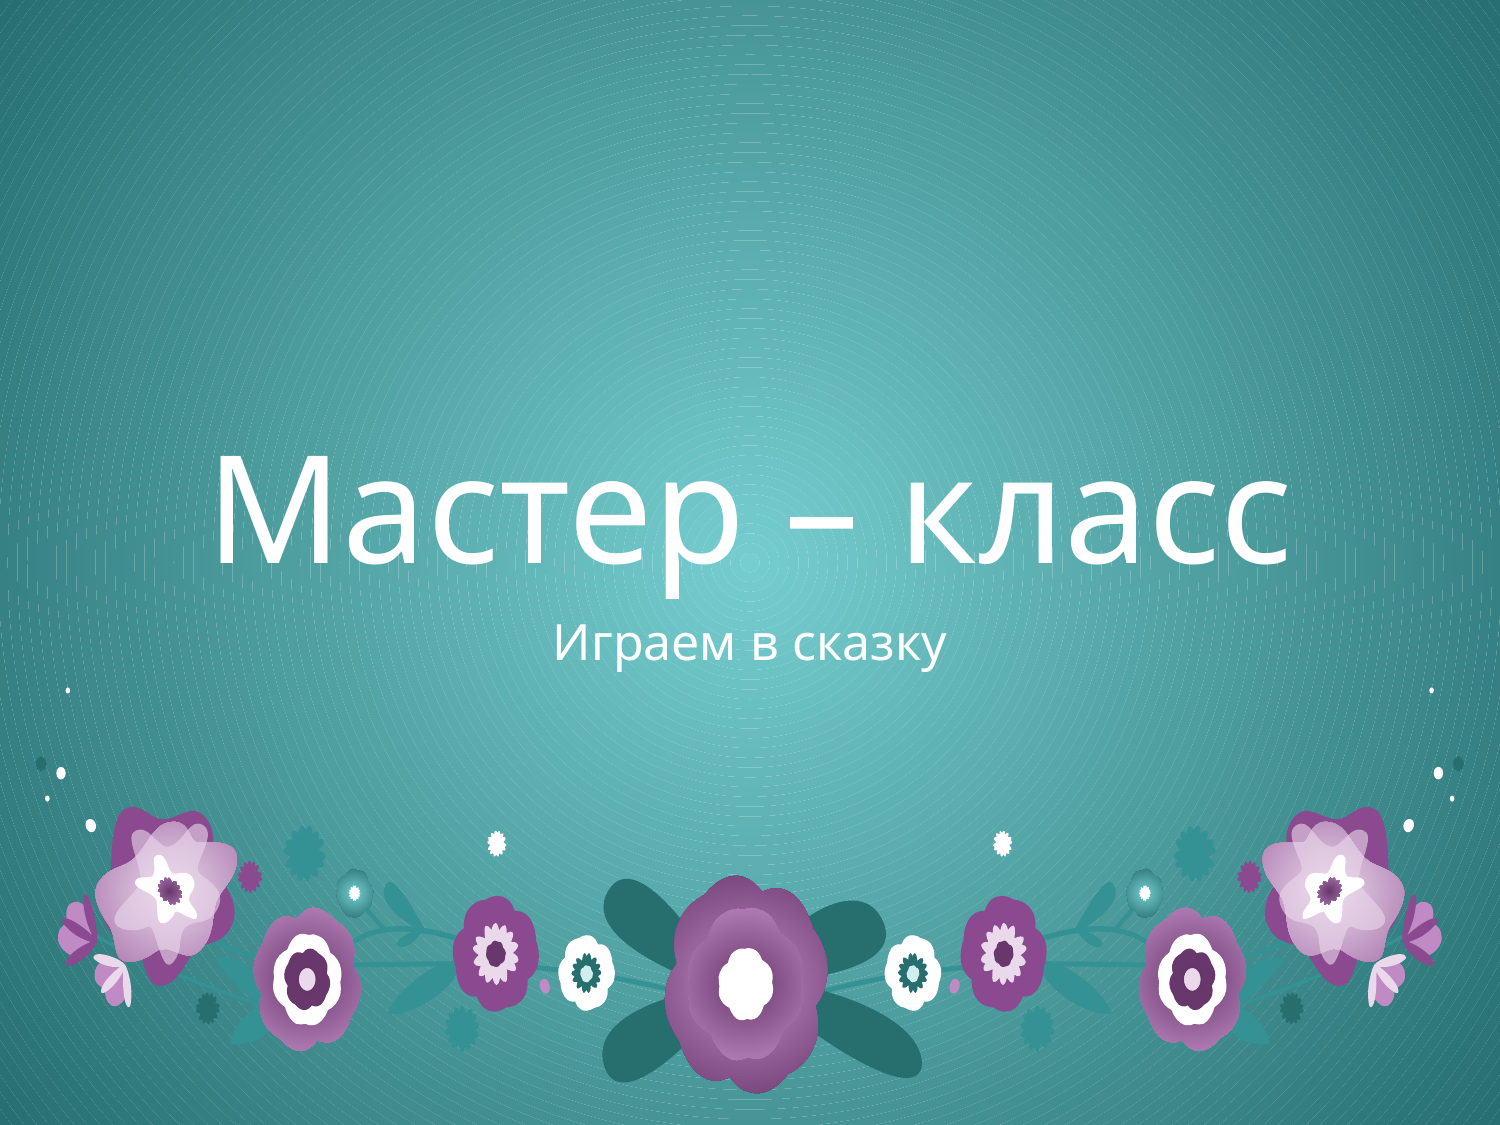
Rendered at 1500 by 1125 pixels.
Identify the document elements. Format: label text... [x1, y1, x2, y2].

title Мастер – класс [187, 164, 1313, 600]
subtitle Играем в сказку [187, 610, 1313, 788]
